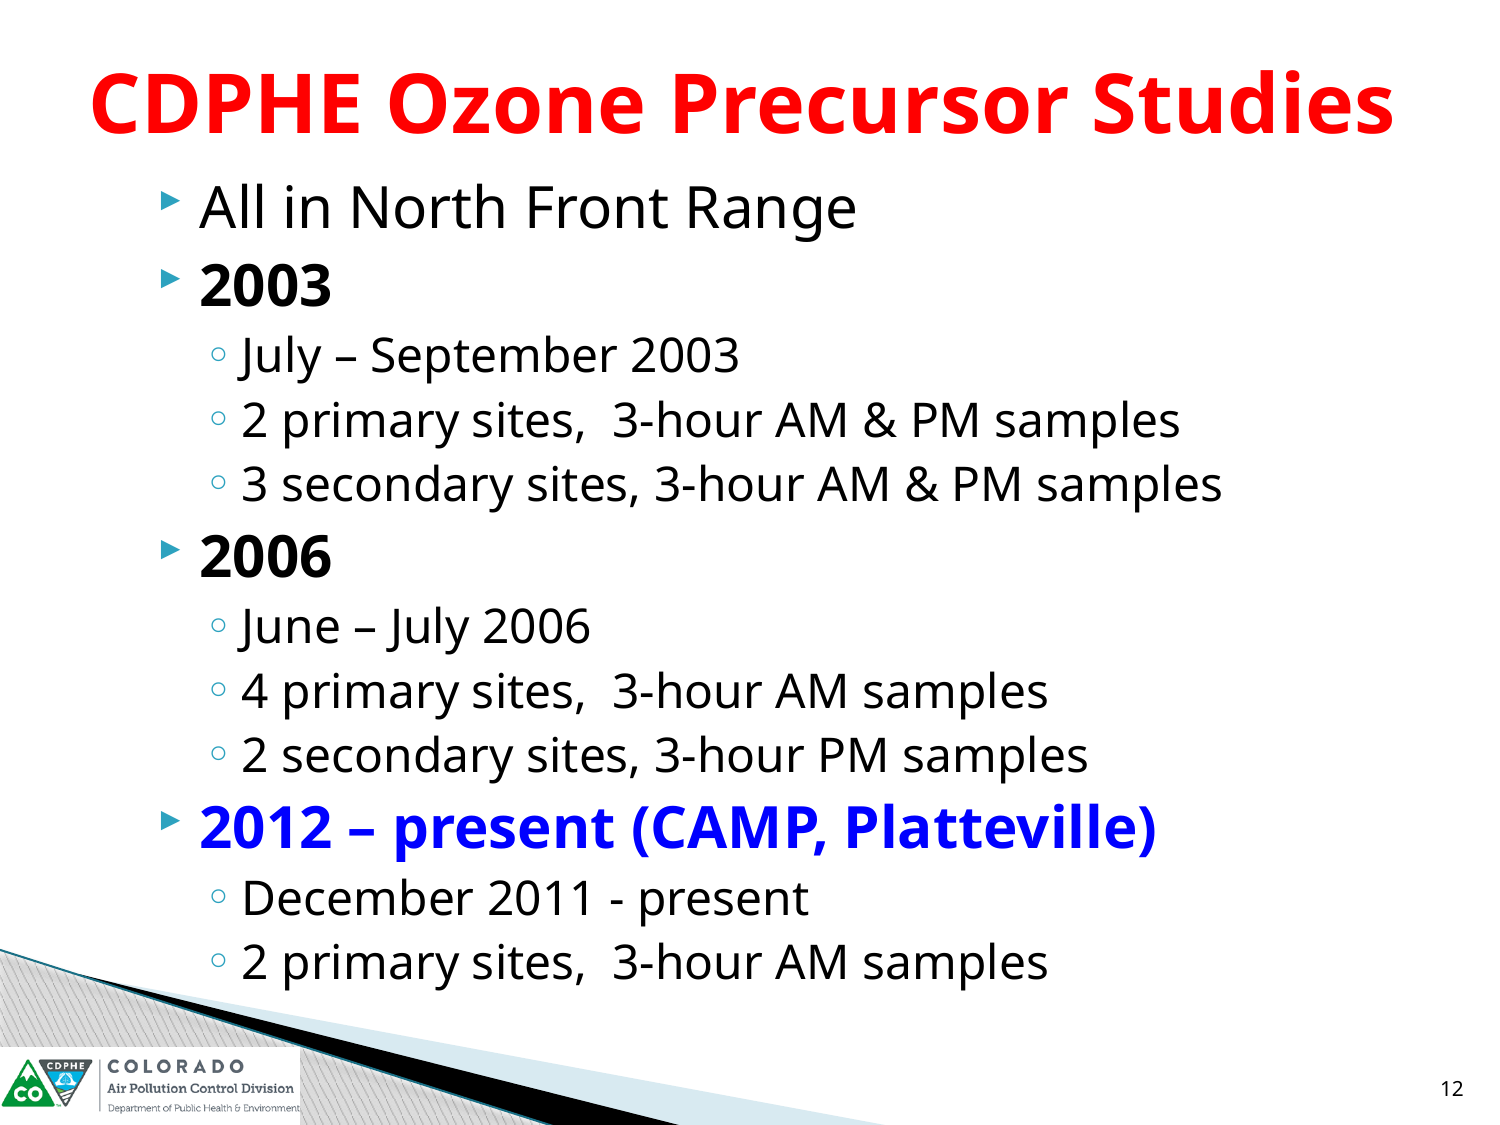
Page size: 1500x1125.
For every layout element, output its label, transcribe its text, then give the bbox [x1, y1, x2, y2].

slide_number 12 [1418, 1051, 1479, 1112]
picture [0, 1046, 301, 1125]
title CDPHE Ozone Precursor Studies [73, 37, 1449, 163]
list All in North Front Range 2003 July – September 2003 2 primary sites, 3-hour AM & PM samples 3 secondary sites, 3-hour AM & PM samples 2006 June – July 2006 4 primary sites, 3-hour AM samples 2 secondary sites, 3-hour PM samples 2012 – present (CAMP, Platteville) December 2011 - present 2 primary sites, 3-hour AM samples [125, 162, 1425, 1000]
